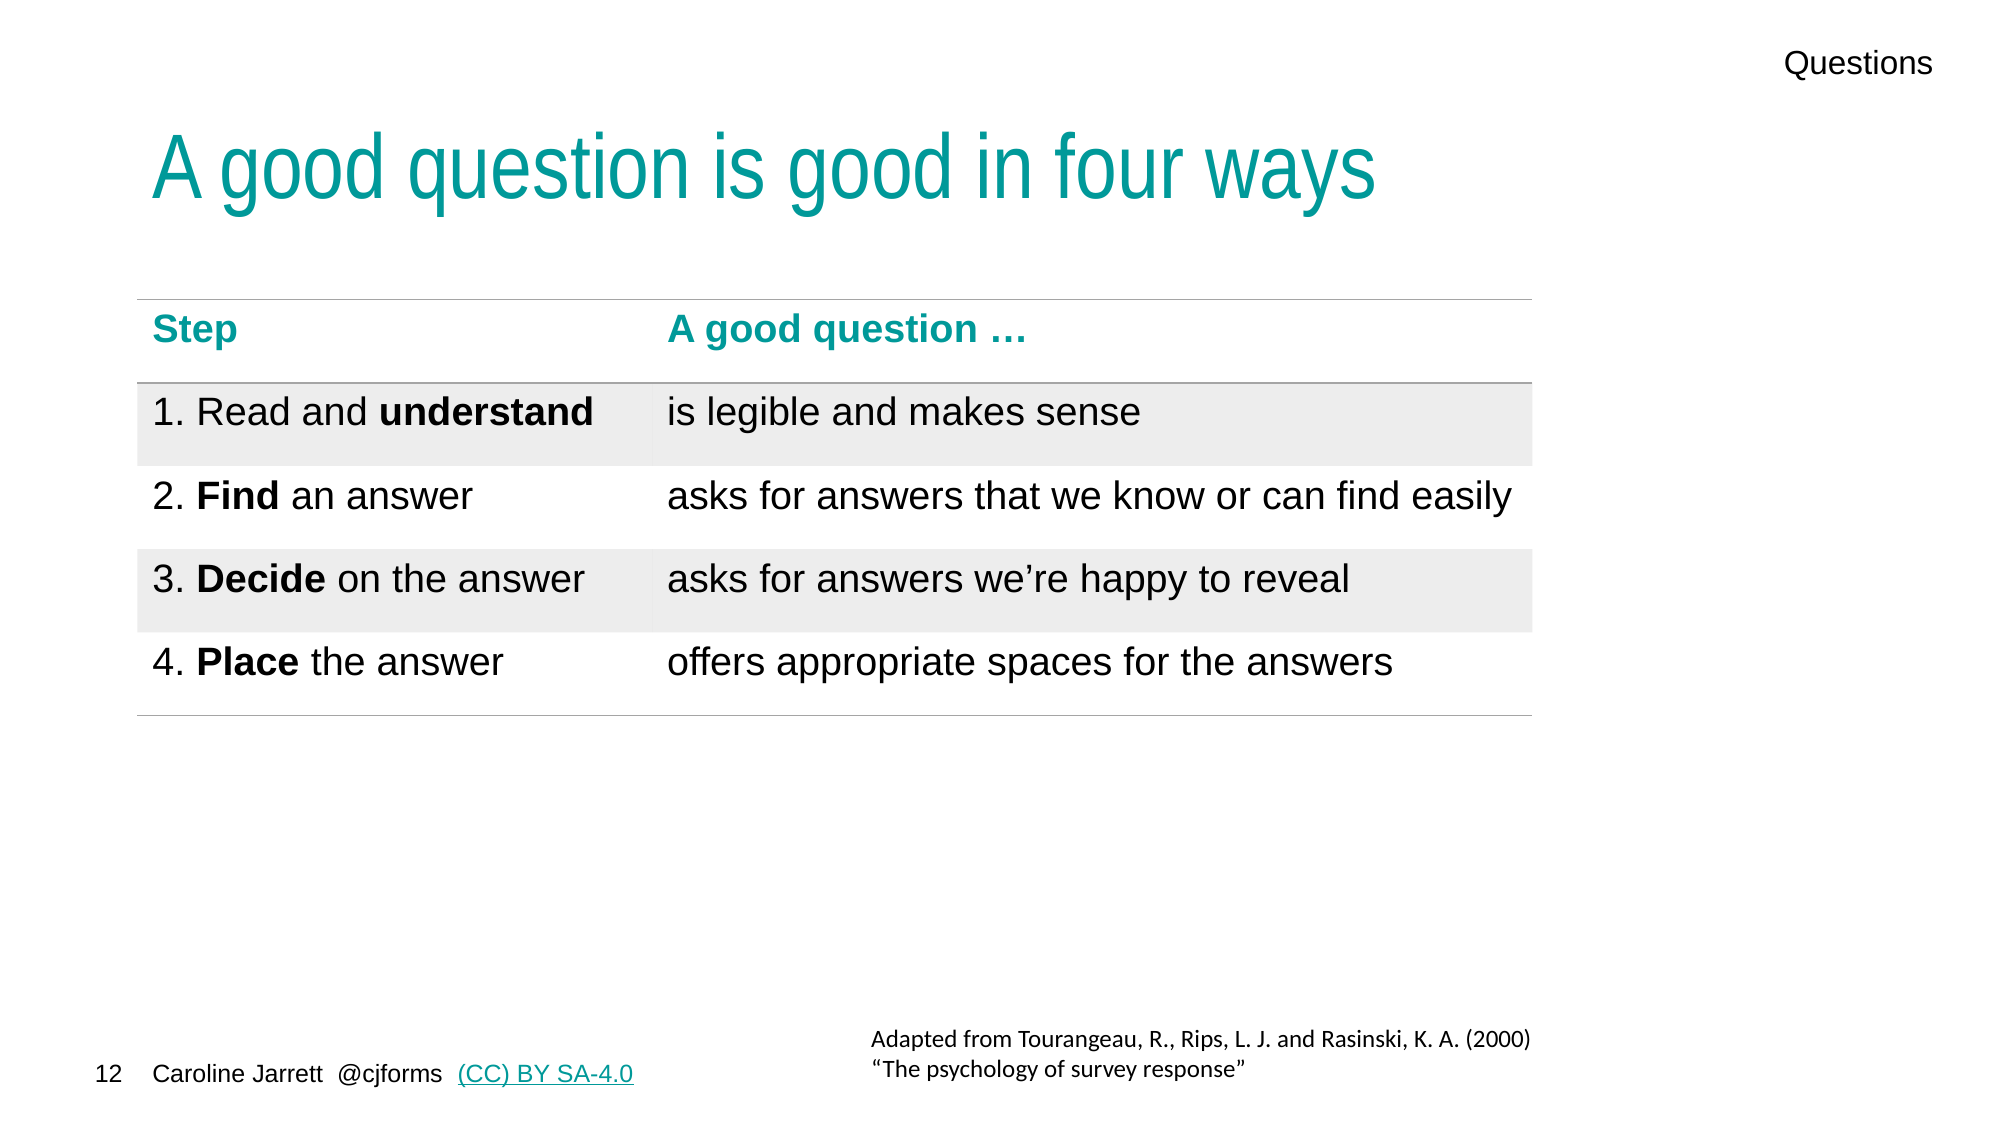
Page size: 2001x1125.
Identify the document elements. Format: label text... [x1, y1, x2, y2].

table_cell 1. Read and understand [137, 384, 652, 466]
table_header Step [137, 300, 652, 382]
text_box Adapted from Tourangeau, R., Rips, L. J. and Rasinski, K. A. (2000) “The psychology of survey response” [856, 1015, 1793, 1090]
table_cell offers appropriate spaces for the answers [652, 632, 1532, 715]
table_cell asks for answers we’re happy to reveal [652, 549, 1532, 632]
table_cell 2. Find an answer [137, 466, 652, 549]
table_cell 3. Decide on the answer [137, 549, 652, 632]
table_header A good question … [652, 300, 1532, 382]
title A good question is good in four ways [137, 59, 1863, 278]
table_cell asks for answers that we know or can find easily [652, 466, 1532, 549]
table_cell 4. Place the answer [137, 632, 652, 715]
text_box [1742, 21, 1983, 98]
table_cell is legible and makes sense [652, 384, 1532, 466]
